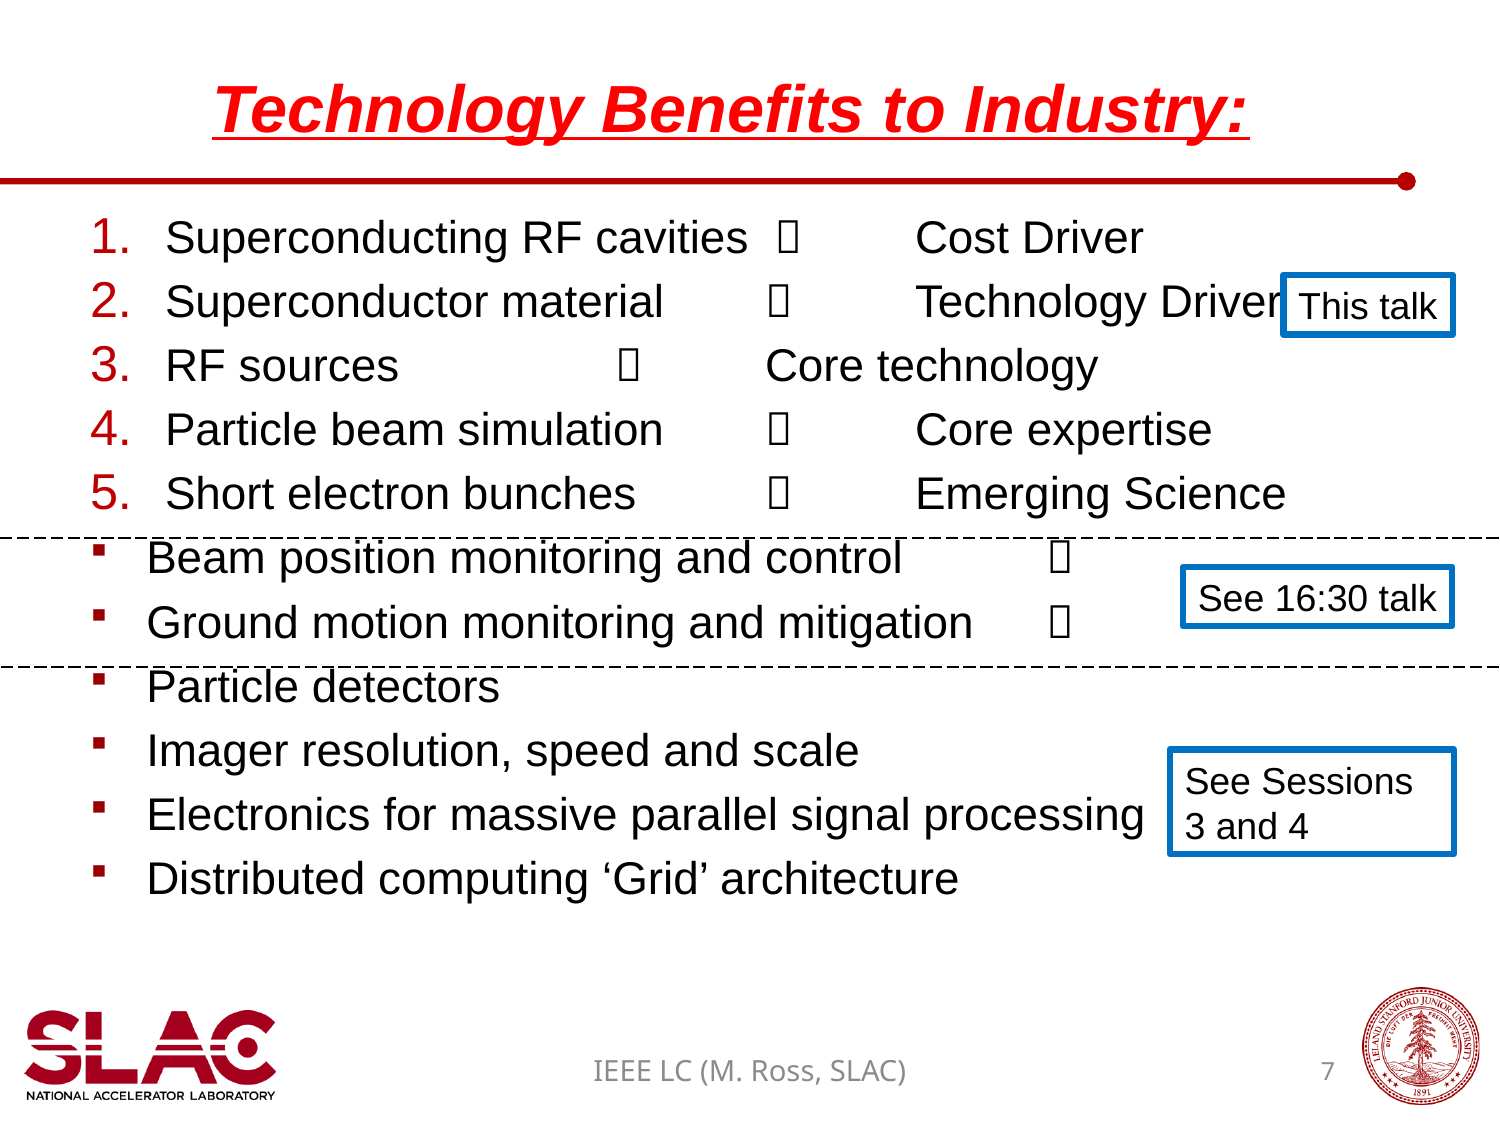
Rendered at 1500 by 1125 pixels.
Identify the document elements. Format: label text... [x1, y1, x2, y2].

title Technology Benefits to Industry: [62, 37, 1401, 176]
text_box See Sessions 3 and 4 [1169, 749, 1454, 855]
footer IEEE LC (M. Ross, SLAC) [450, 1042, 1050, 1103]
slide_number 7 [1074, 1042, 1350, 1103]
picture [24, 1010, 276, 1100]
list Superconducting RF cavities  Cost Driver Superconductor material  Technology Driver RF sources  Core technology Particle beam simulation  Core expertise Short electron bunches  Emerging Science Beam position monitoring and control  Ground motion monitoring and mitigation  Particle detectors Imager resolution, speed and scale Electronics for massive parallel signal processing Distributed computing ‘Grid’ architecture [74, 676, 1401, 1001]
list Superconducting RF cavities  Cost Driver Superconductor material  Technology Driver RF sources  Core technology Particle beam simulation  Core expertise Short electron bunches  Emerging Science Beam position monitoring and control  Ground motion monitoring and mitigation  Particle detectors Imager resolution, speed and scale Electronics for massive parallel signal processing Distributed computing ‘Grid’ architecture [74, 199, 1401, 537]
text_box This talk [1283, 274, 1453, 335]
text_box See 16:30 talk [1183, 566, 1453, 627]
picture [1362, 987, 1480, 1105]
list Superconducting RF cavities  Cost Driver Superconductor material  Technology Driver RF sources  Core technology Particle beam simulation  Core expertise Short electron bunches  Emerging Science Beam position monitoring and control  Ground motion monitoring and mitigation  Particle detectors Imager resolution, speed and scale Electronics for massive parallel signal processing Distributed computing ‘Grid’ architecture [74, 546, 1401, 666]
